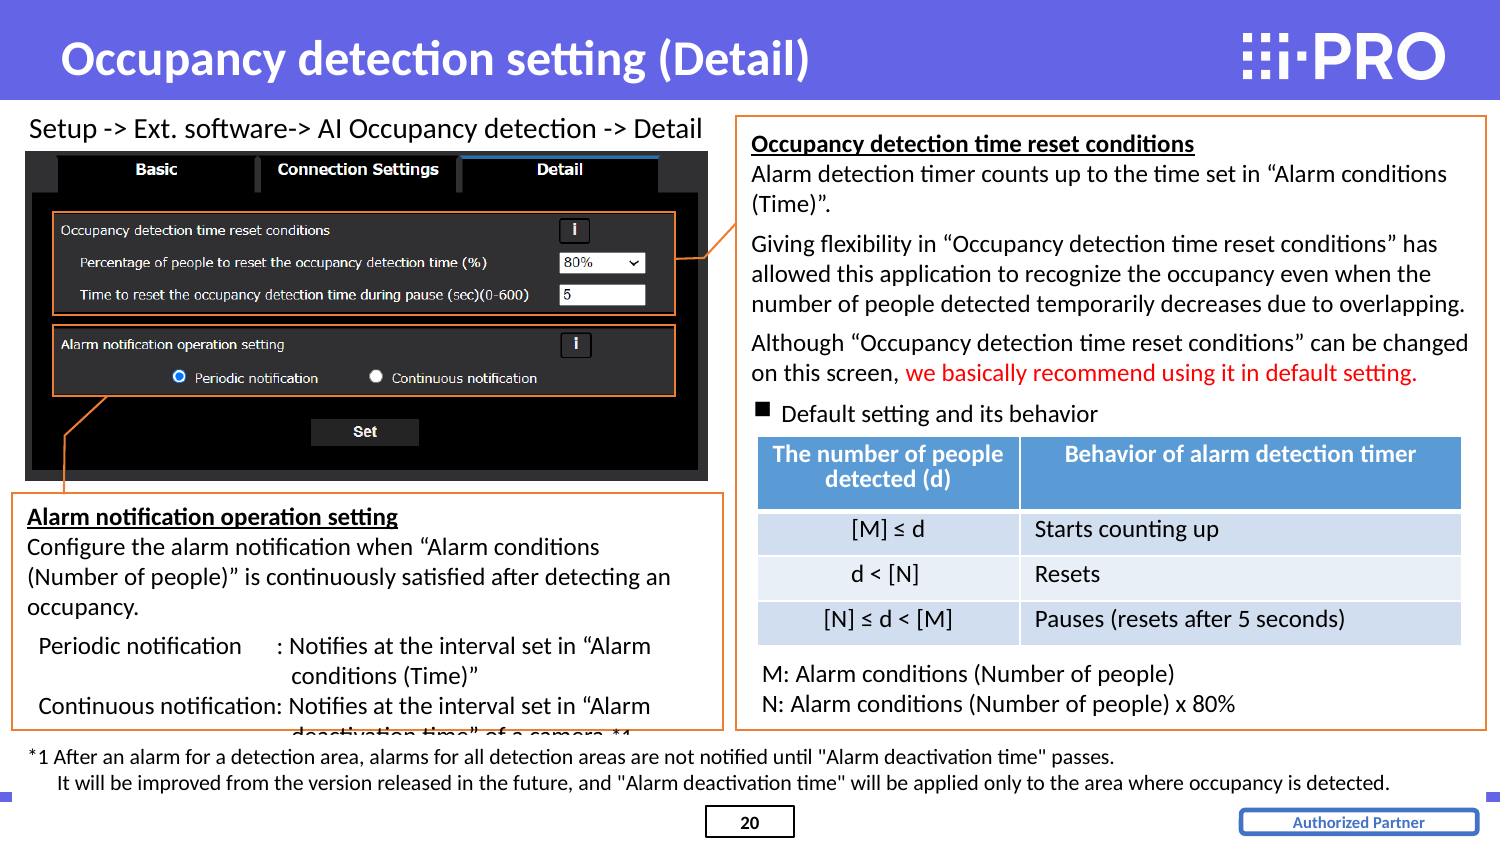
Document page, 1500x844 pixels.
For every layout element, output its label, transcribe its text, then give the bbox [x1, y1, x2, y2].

text_box [708, 115, 1487, 731]
picture [25, 151, 708, 481]
text_box Alarm notification operation setting Configure the alarm notification when “Alarm conditions (Number of people)” is continuously satisfied after detecting an occupancy. Periodic notification : Notifies at the interval set in “Alarm conditions (Time)” Continuous notification: Notifies at the interval set in “Alarm deactivation time” of a camera *1 [12, 492, 713, 734]
text_box Occupancy detection setting (Detail) [46, 11, 1435, 99]
picture [1435, 32, 1445, 80]
text_box [713, 492, 724, 731]
text_box *1 After an alarm for a detection area, alarms for all detection areas are not notified until "Alarm deactivation time" passes. It will be improved from the version released in the future, and "Alarm deactivation time" will be applied only to the area where occupancy is detected. [12, 734, 1487, 803]
text_box [62, 481, 66, 492]
text_box Setup -> Ext. software-> AI Occupancy detection -> Detail [29, 106, 734, 153]
